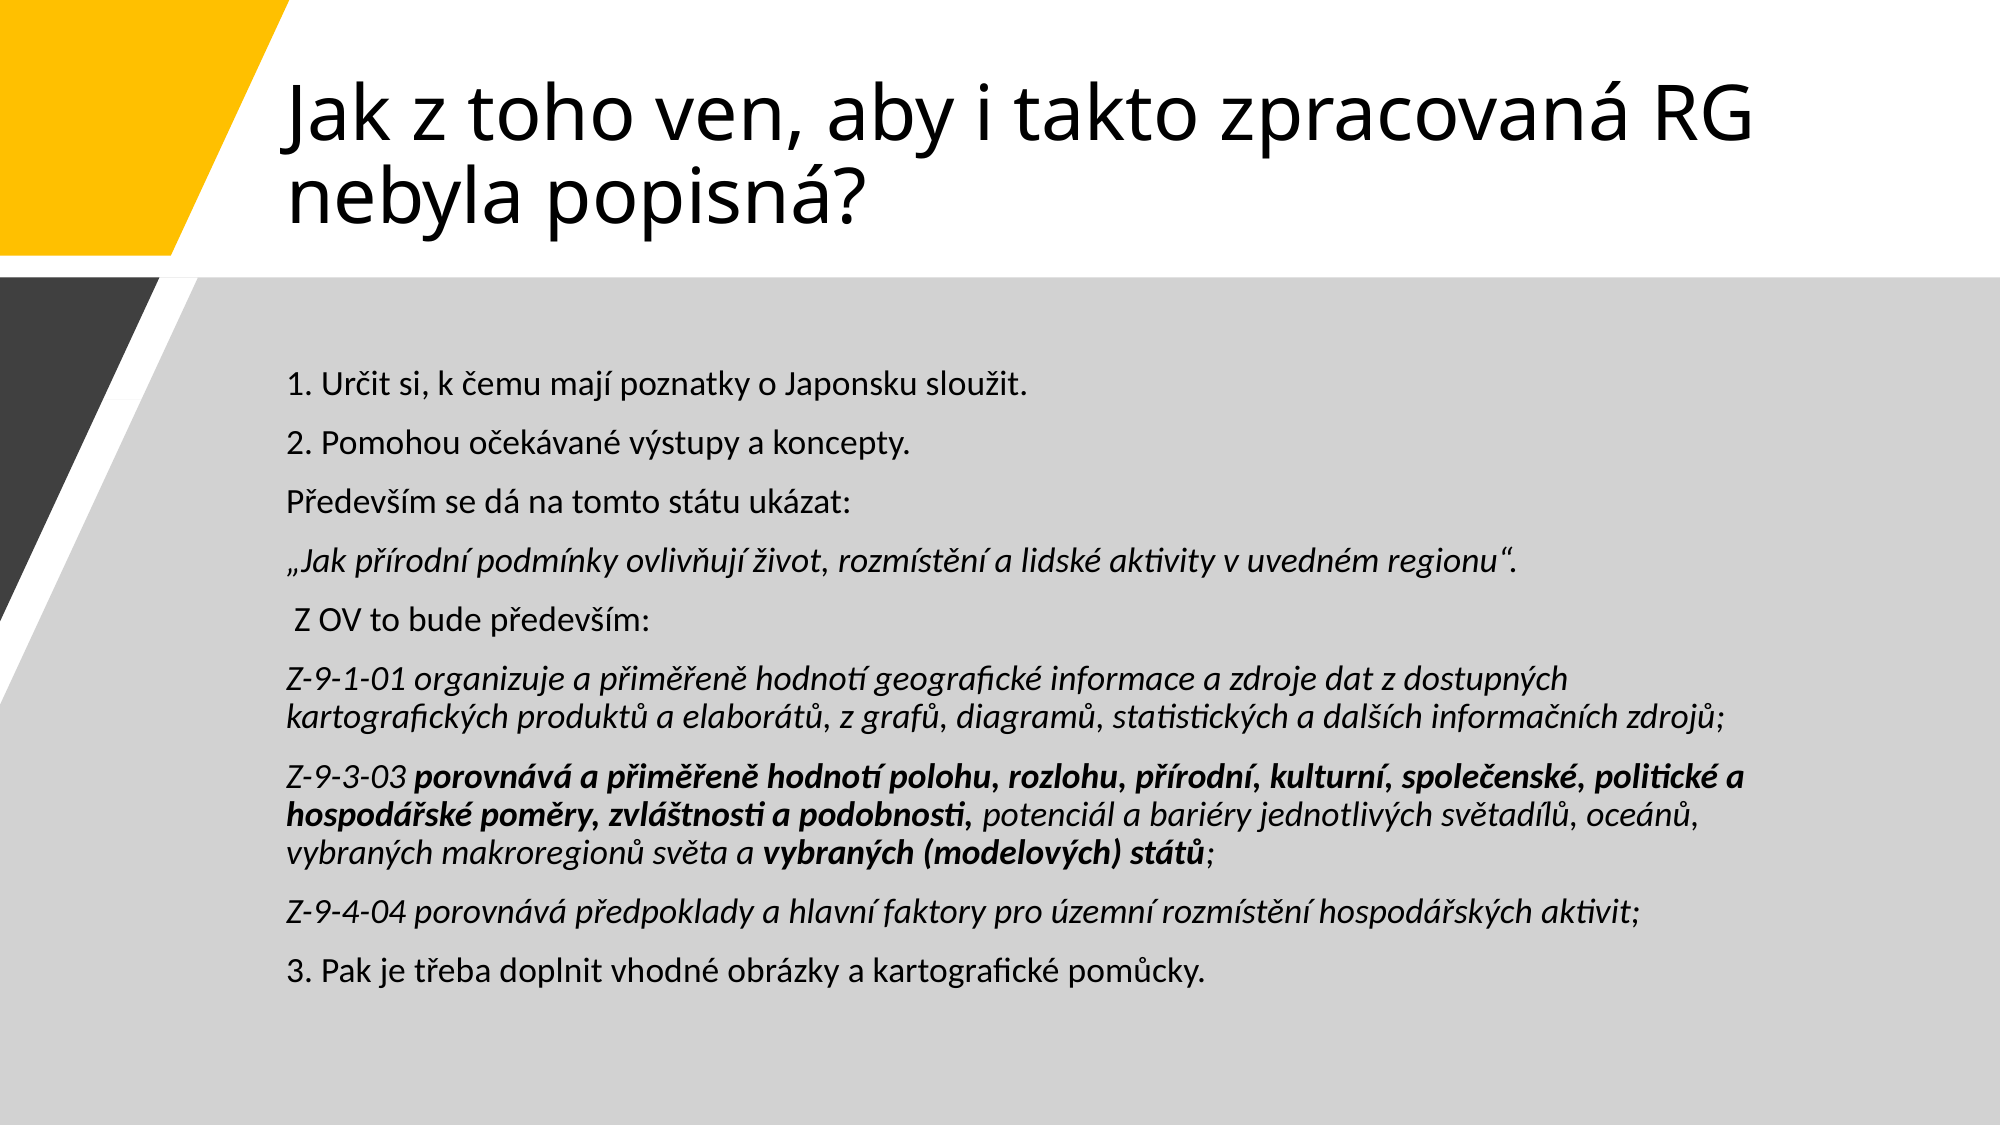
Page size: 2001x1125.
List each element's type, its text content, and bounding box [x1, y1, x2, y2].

text_box [0, 0, 291, 257]
text_box [0, 276, 2000, 1125]
text_box [0, 276, 162, 622]
list 1. Určit si, k čemu mají poznatky o Japonsku sloužit. 2. Pomohou očekávané výstupy a koncepty. Především se dá na tomto státu ukázat: „Jak přírodní podmínky ovlivňují život, rozmístění a lidské aktivity v uvedném regionu“. Z OV to bude především: Z-9-1-01 organizuje a přiměřeně hodnotí geografické informace a zdroje dat z dostupných kartografických produktů a elaborátů, z grafů, diagramů, statistických a dalších informačních zdrojů; Z-9-3-03 porovnává a přiměřeně hodnotí polohu, rozlohu, přírodní, kulturní, společenské, politické a hospodářské poměry, zvláštnosti a podobnosti, potenciál a bariéry jednotlivých světadílů, oceánů, vybraných makroregionů světa a vybraných (modelových) států; Z-9-4-04 porovnává předpoklady a hlavní faktory pro územní rozmístění hospodářských aktivit; 3. Pak je třeba doplnit vhodné obrázky a kartografické pomůcky. [271, 356, 1808, 1020]
title Jak z toho ven, aby i takto zpracovaná RG nebyla popisná? [271, 60, 1808, 255]
